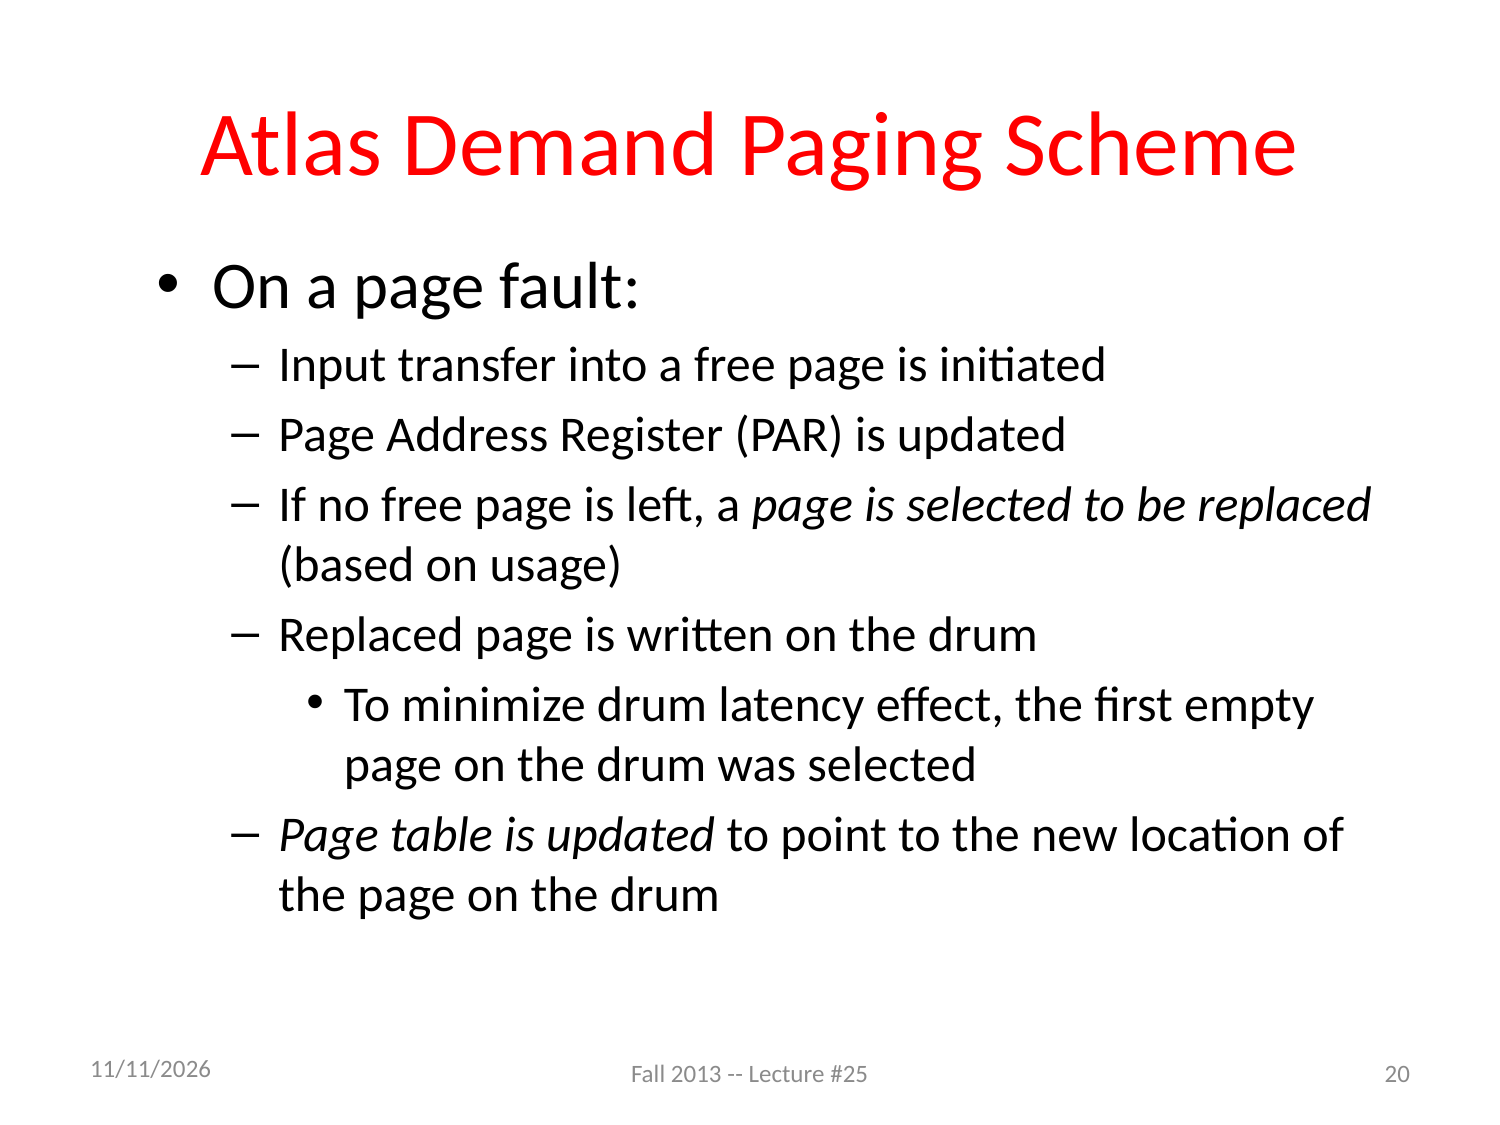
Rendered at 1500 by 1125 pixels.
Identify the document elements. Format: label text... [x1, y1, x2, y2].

title Atlas Demand Paging Scheme [75, 45, 1425, 233]
list On a page fault: Input transfer into a free page is initiated Page Address Register (PAR) is updated If no free page is left, a page is selected to be replaced (based on usage) Replaced page is written on the drum To minimize drum latency effect, the first empty page on the drum was selected Page table is updated to point to the new location of the page on the drum [141, 234, 1413, 1038]
slide_number 20 [1074, 1042, 1425, 1103]
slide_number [75, 1037, 425, 1098]
footer Fall 2013 -- Lecture #25 [512, 1042, 988, 1103]
